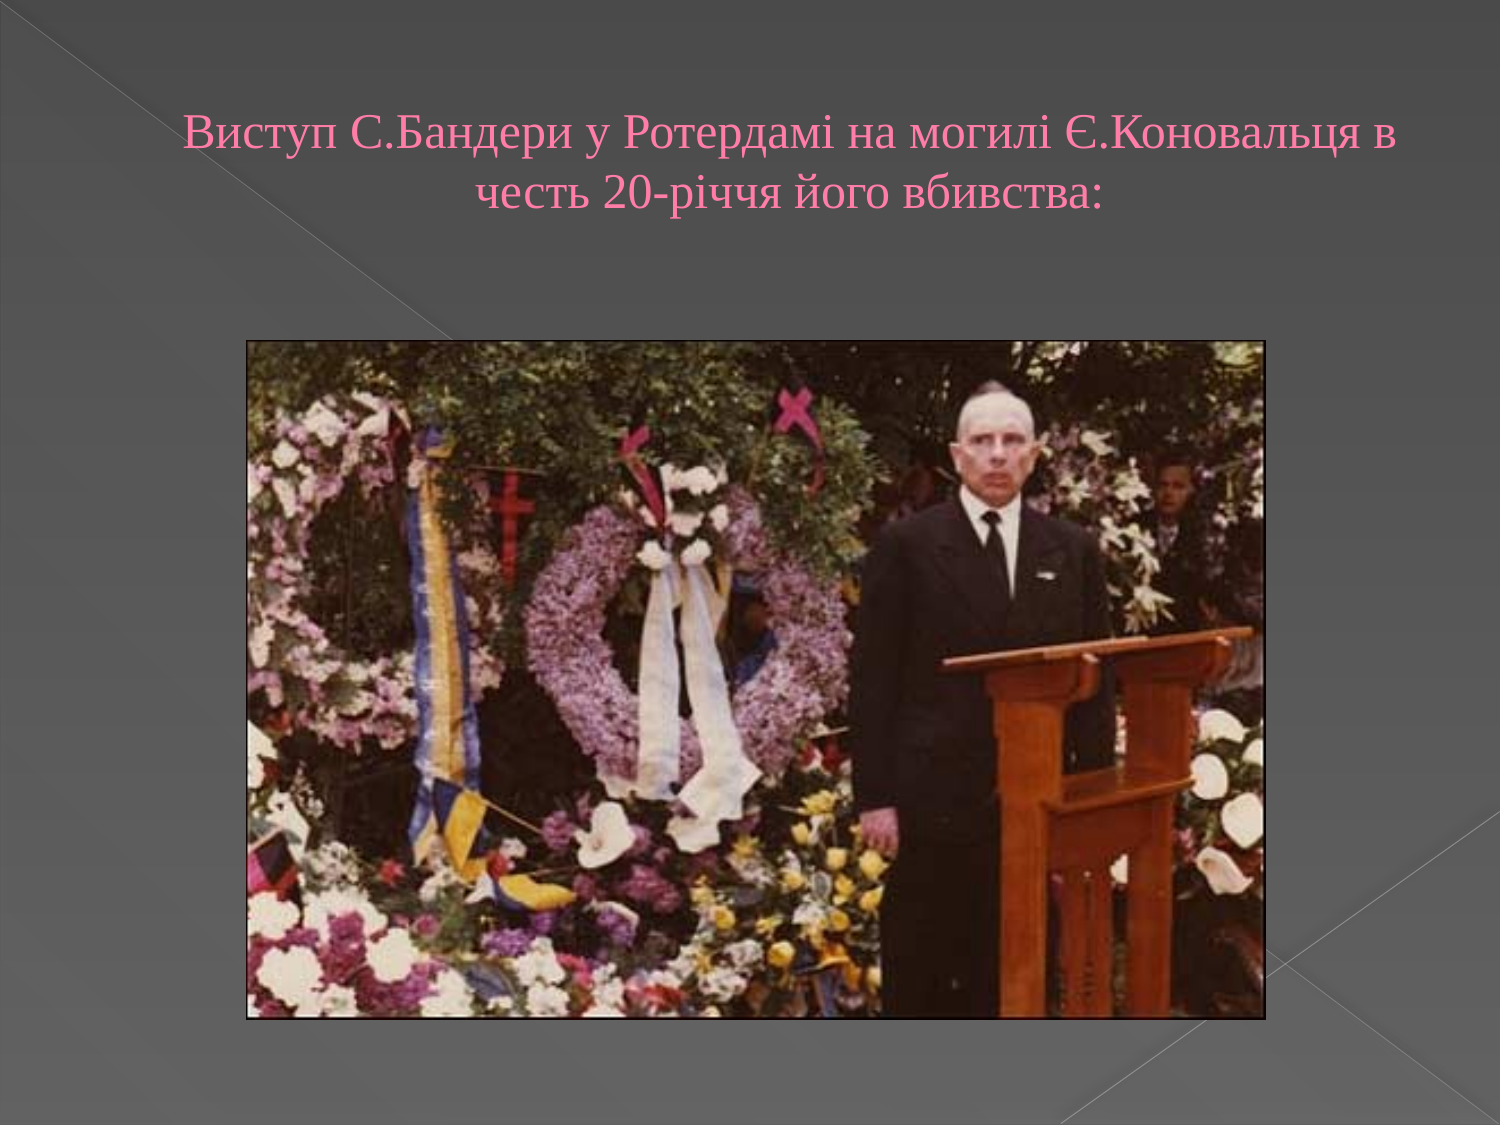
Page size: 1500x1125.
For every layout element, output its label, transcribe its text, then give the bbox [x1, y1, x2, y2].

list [245, 339, 1266, 1020]
title Виступ С.Бандери у Ротердамі на могилі Є.Коновальця в честь 20-річчя його вбивства: [75, 43, 1425, 274]
